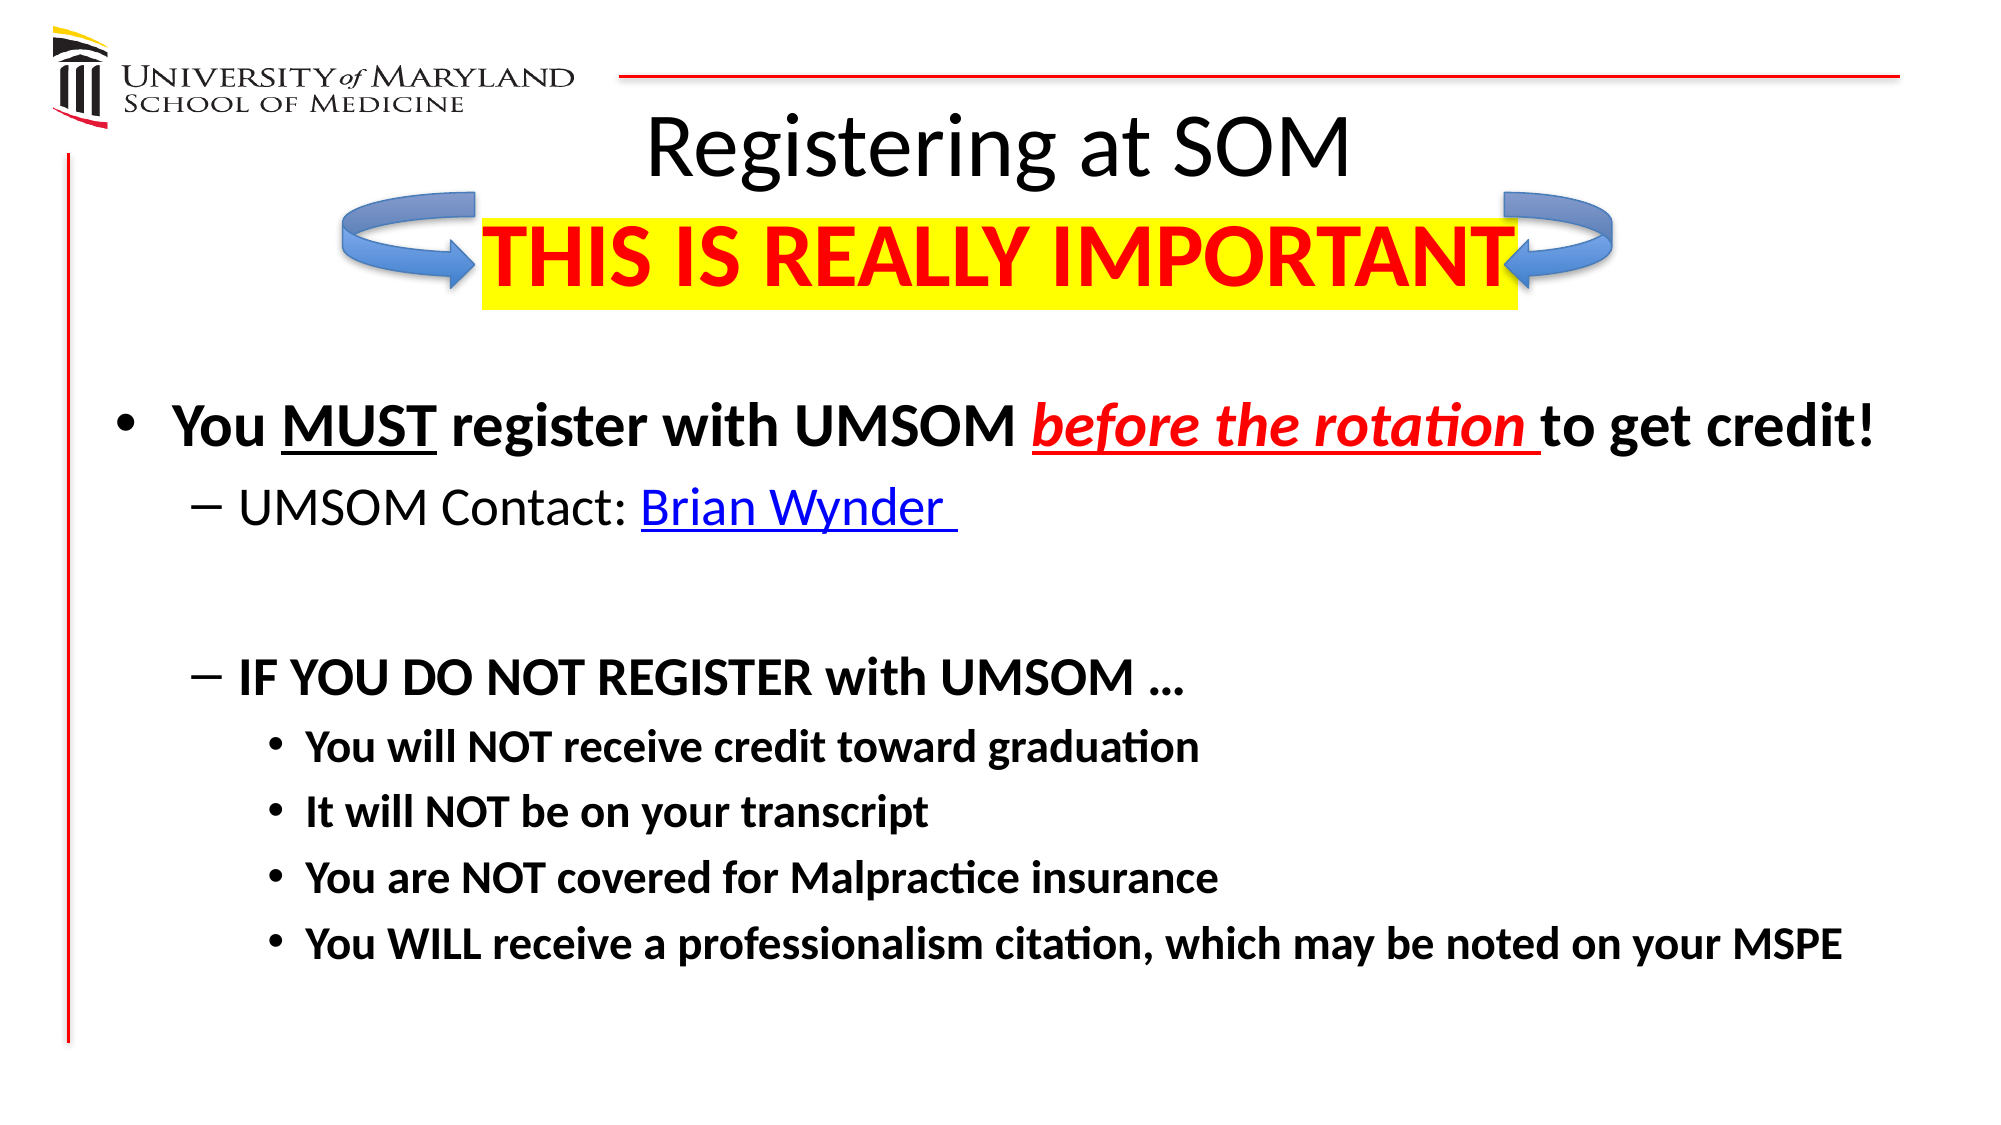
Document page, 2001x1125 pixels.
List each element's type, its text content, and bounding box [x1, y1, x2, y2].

text_box [341, 191, 476, 289]
list You MUST register with UMSOM before the rotation to get credit! UMSOM Contact: Brian Wynder IF YOU DO NOT REGISTER with UMSOM … You will NOT receive credit toward graduation It will NOT be on your transcript You are NOT covered for Malpractice insurance You WILL receive a professionalism citation, which may be noted on your MSPE [99, 288, 1900, 1005]
text_box [1503, 191, 1613, 289]
title Registering at SOM THIS IS REALLY IMPORTANT [99, 51, 1900, 288]
picture [35, 22, 588, 134]
